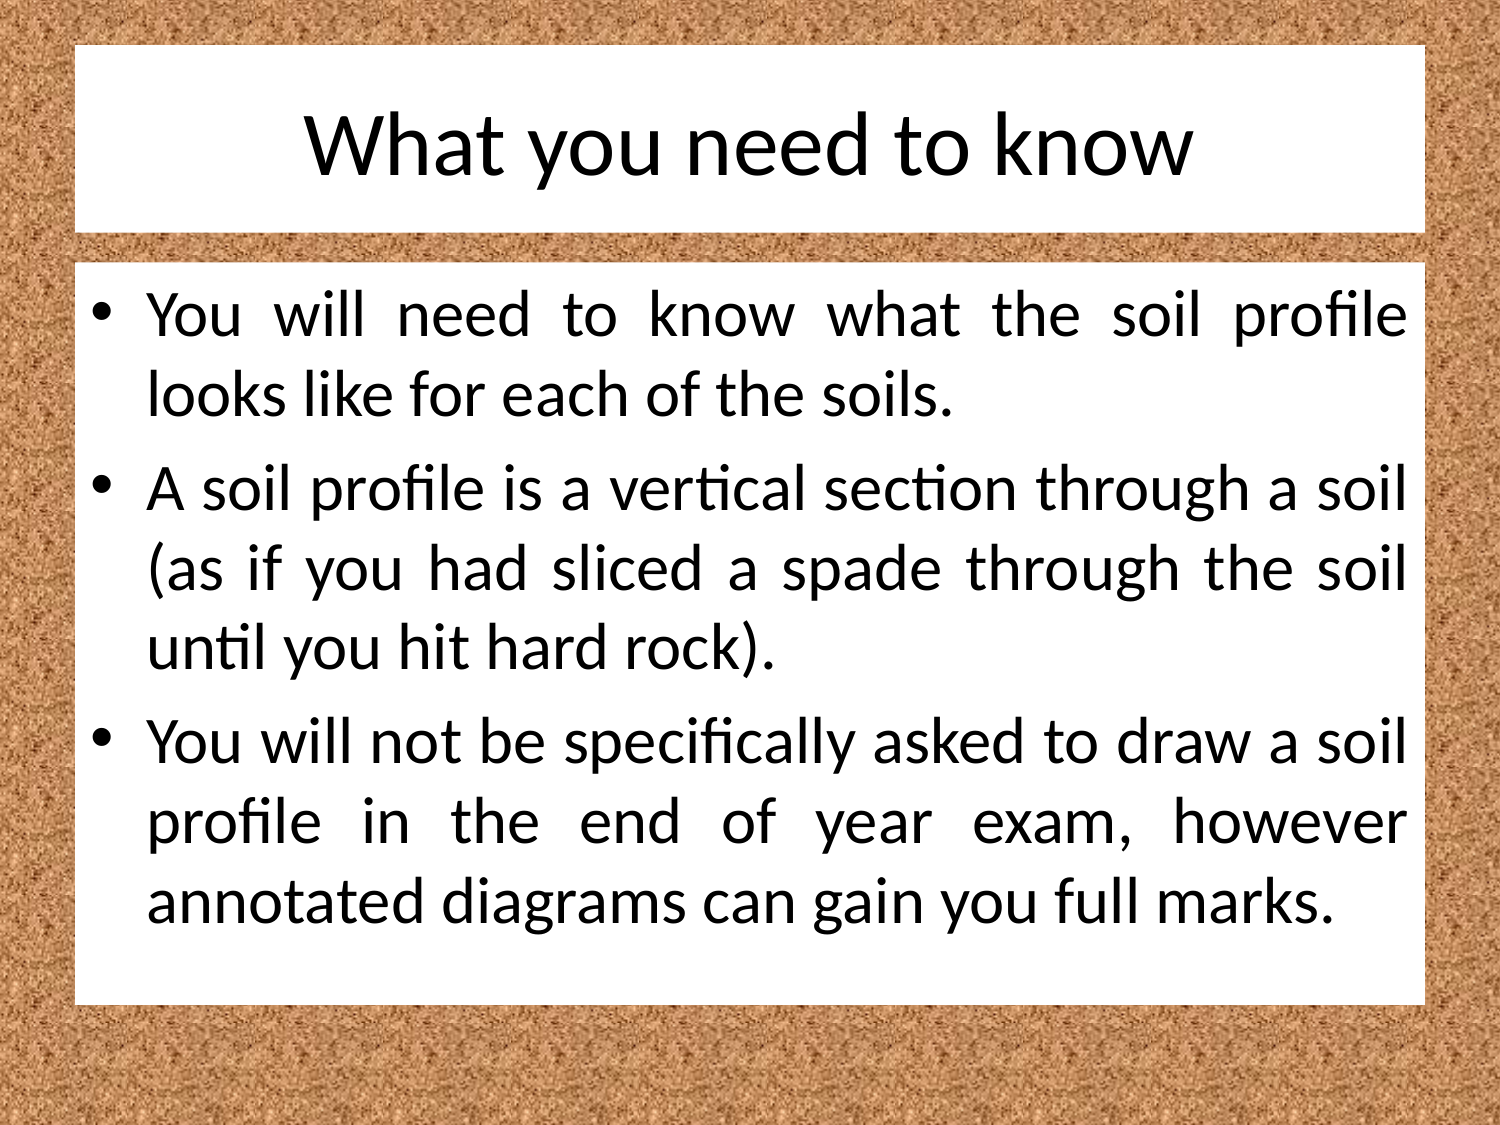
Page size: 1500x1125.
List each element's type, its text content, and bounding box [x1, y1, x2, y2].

picture [0, 0, 1500, 1125]
list You will need to know what the soil profile looks like for each of the soils. A soil profile is a vertical section through a soil (as if you had sliced a spade through the soil until you hit hard rock). You will not be specifically asked to draw a soil profile in the end of year exam, however annotated diagrams can gain you full marks. [75, 262, 1425, 1005]
title What you need to know [75, 45, 1425, 233]
